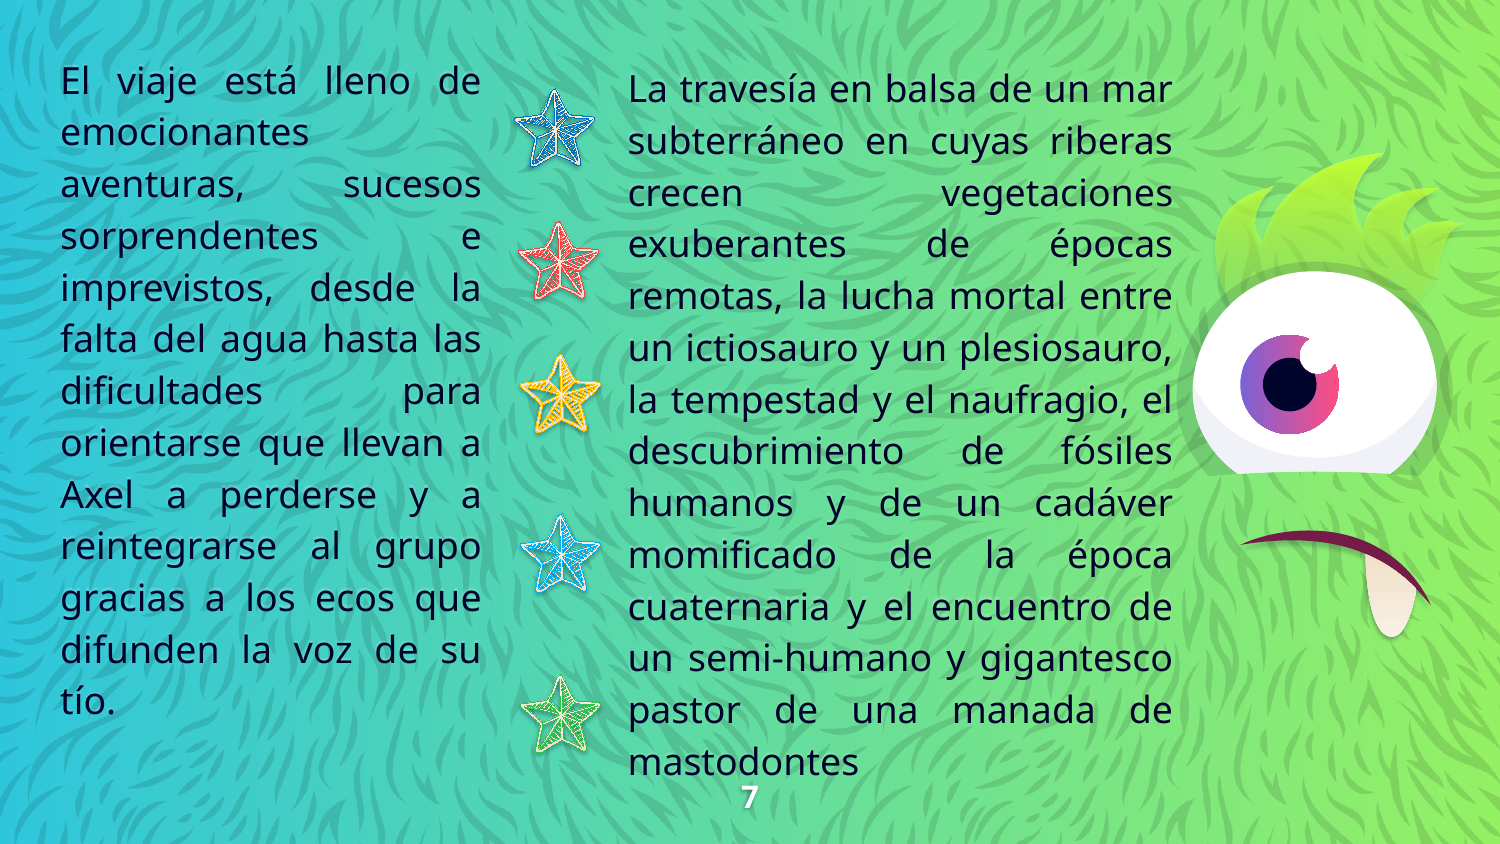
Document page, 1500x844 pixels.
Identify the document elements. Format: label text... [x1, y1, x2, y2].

text_box [1215, 152, 1463, 260]
text_box [520, 354, 601, 433]
text_box [514, 88, 595, 168]
text_box [520, 514, 601, 593]
text_box [518, 221, 599, 300]
text_box [520, 674, 601, 753]
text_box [1176, 261, 1453, 477]
list La travesía en balsa de un mar subterráneo en cuyas riberas crecen vegetaciones exuberantes de épocas remotas, la lucha mortal entre un ictiosauro y un plesiosauro, la tempestad y el naufragio, el descubrimiento de fósiles humanos y de un cadáver momificado de la época cuaternaria y el encuentro de un semi-humano y gigantesco pastor de una manada de mastodontes [627, 58, 1174, 568]
list El viaje está lleno de emocionantes aventuras, sucesos sorprendentes e imprevistos, desde la falta del agua hasta las dificultades para orientarse que llevan a Axel a perderse y a reintegrarse al grupo gracias a los ecos que difunden la voz de su tío. [60, 49, 483, 792]
slide_number 7 [705, 766, 795, 832]
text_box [1239, 530, 1432, 637]
